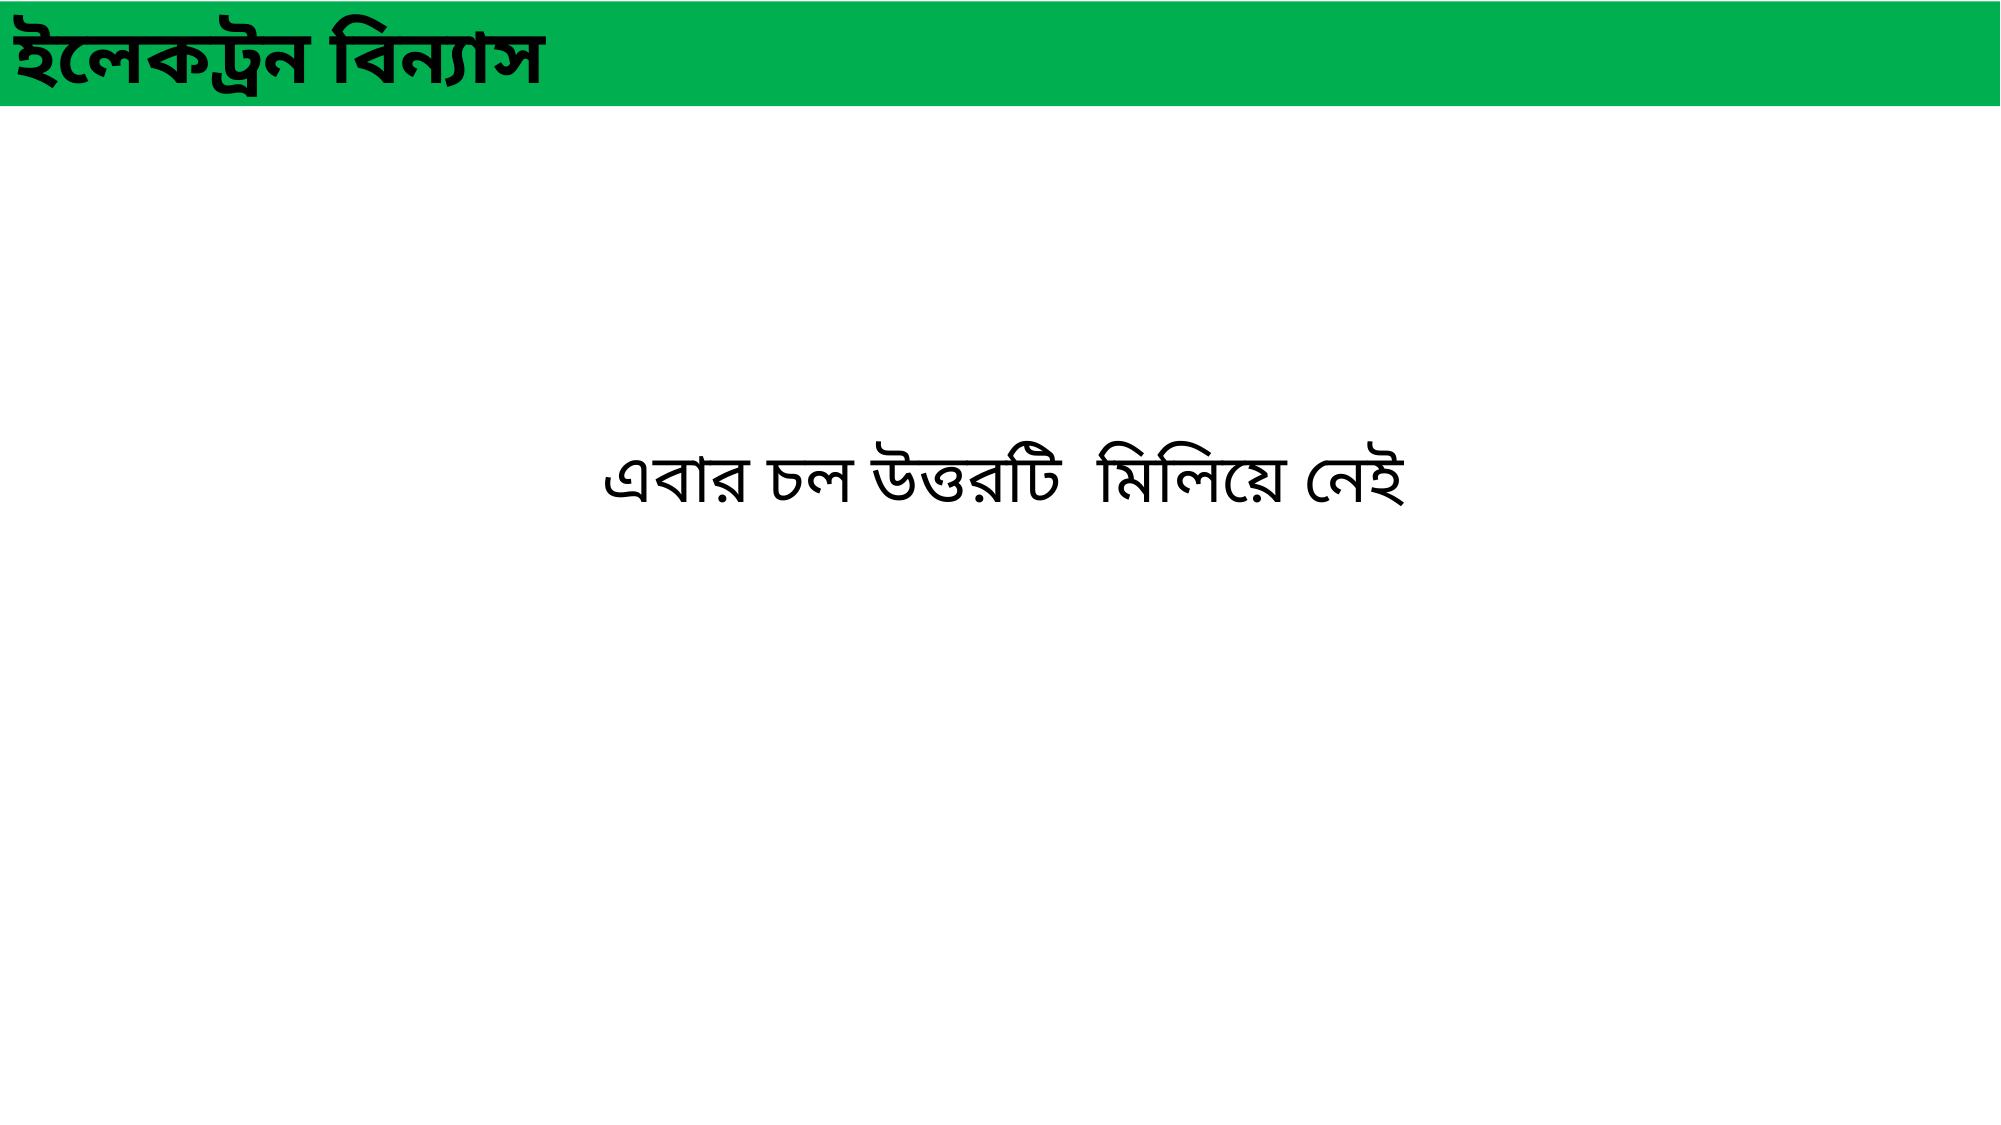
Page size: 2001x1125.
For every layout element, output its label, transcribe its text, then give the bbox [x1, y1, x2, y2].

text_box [0, 115, 2000, 1125]
text_box ইলেকট্রন বিন্যাস [0, 1, 2000, 107]
